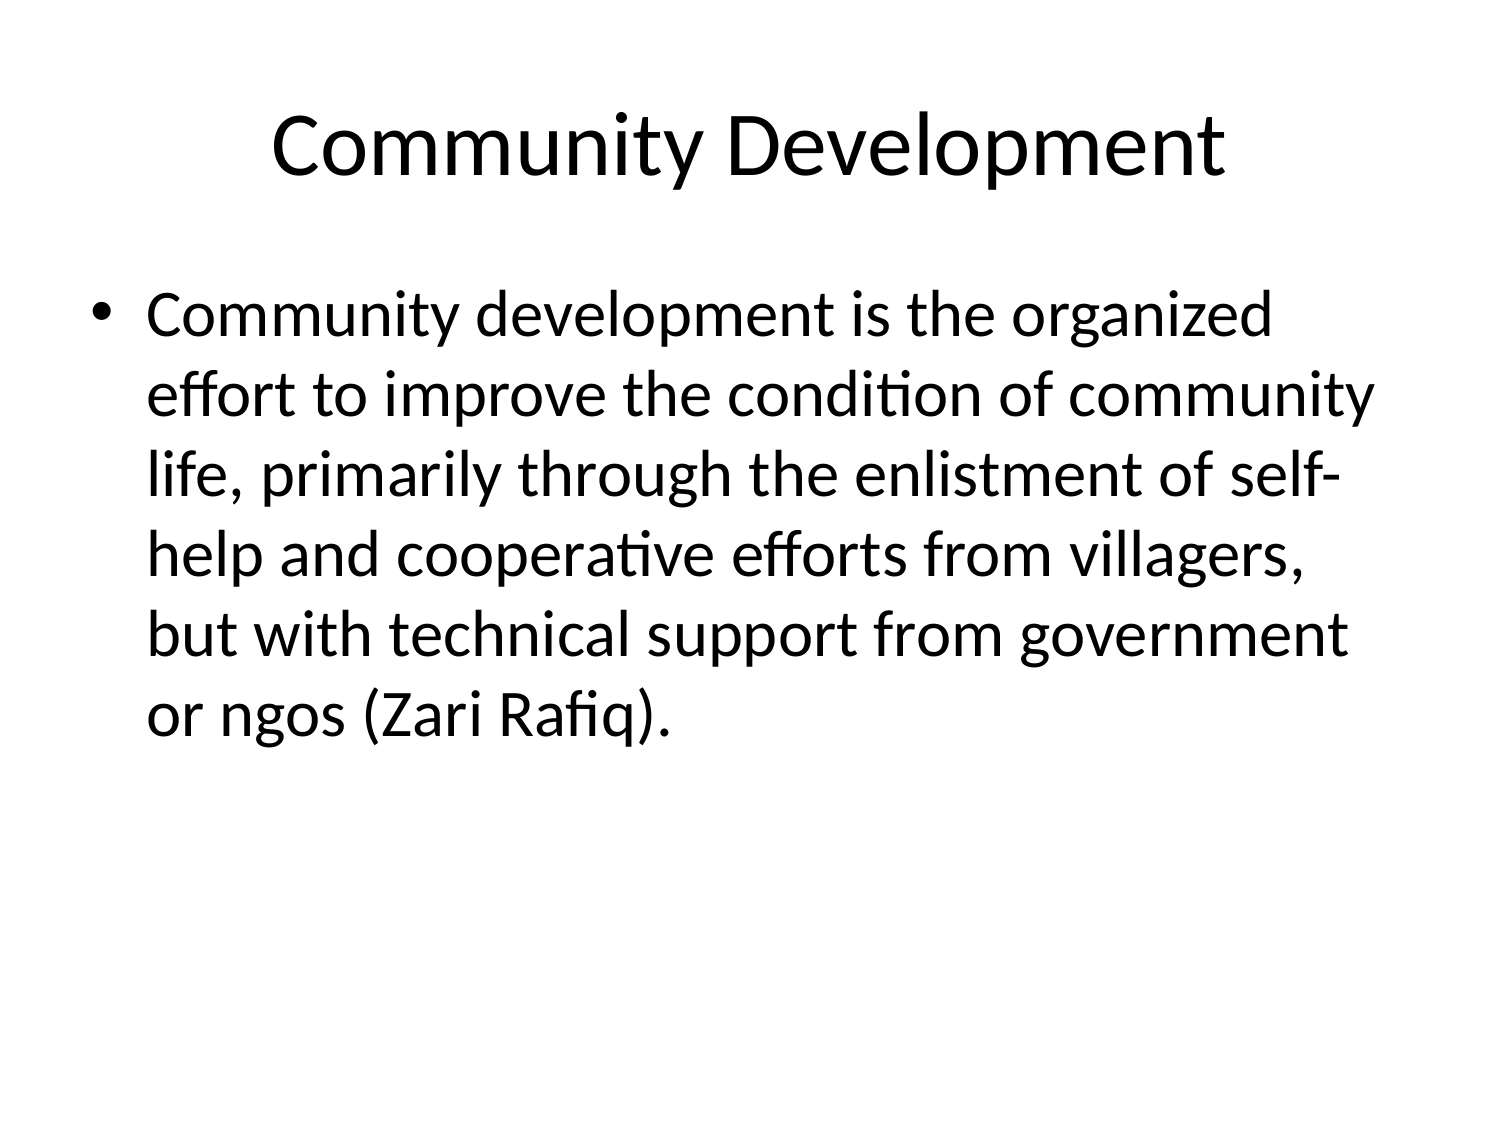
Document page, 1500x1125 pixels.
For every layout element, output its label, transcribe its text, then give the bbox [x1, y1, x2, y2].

title Community Development [75, 45, 1425, 233]
list Community development is the organized effort to improve the condition of community life, primarily through the enlistment of self-help and cooperative efforts from villagers, but with technical support from government or ngos (Zari Rafiq). [75, 262, 1425, 1005]
